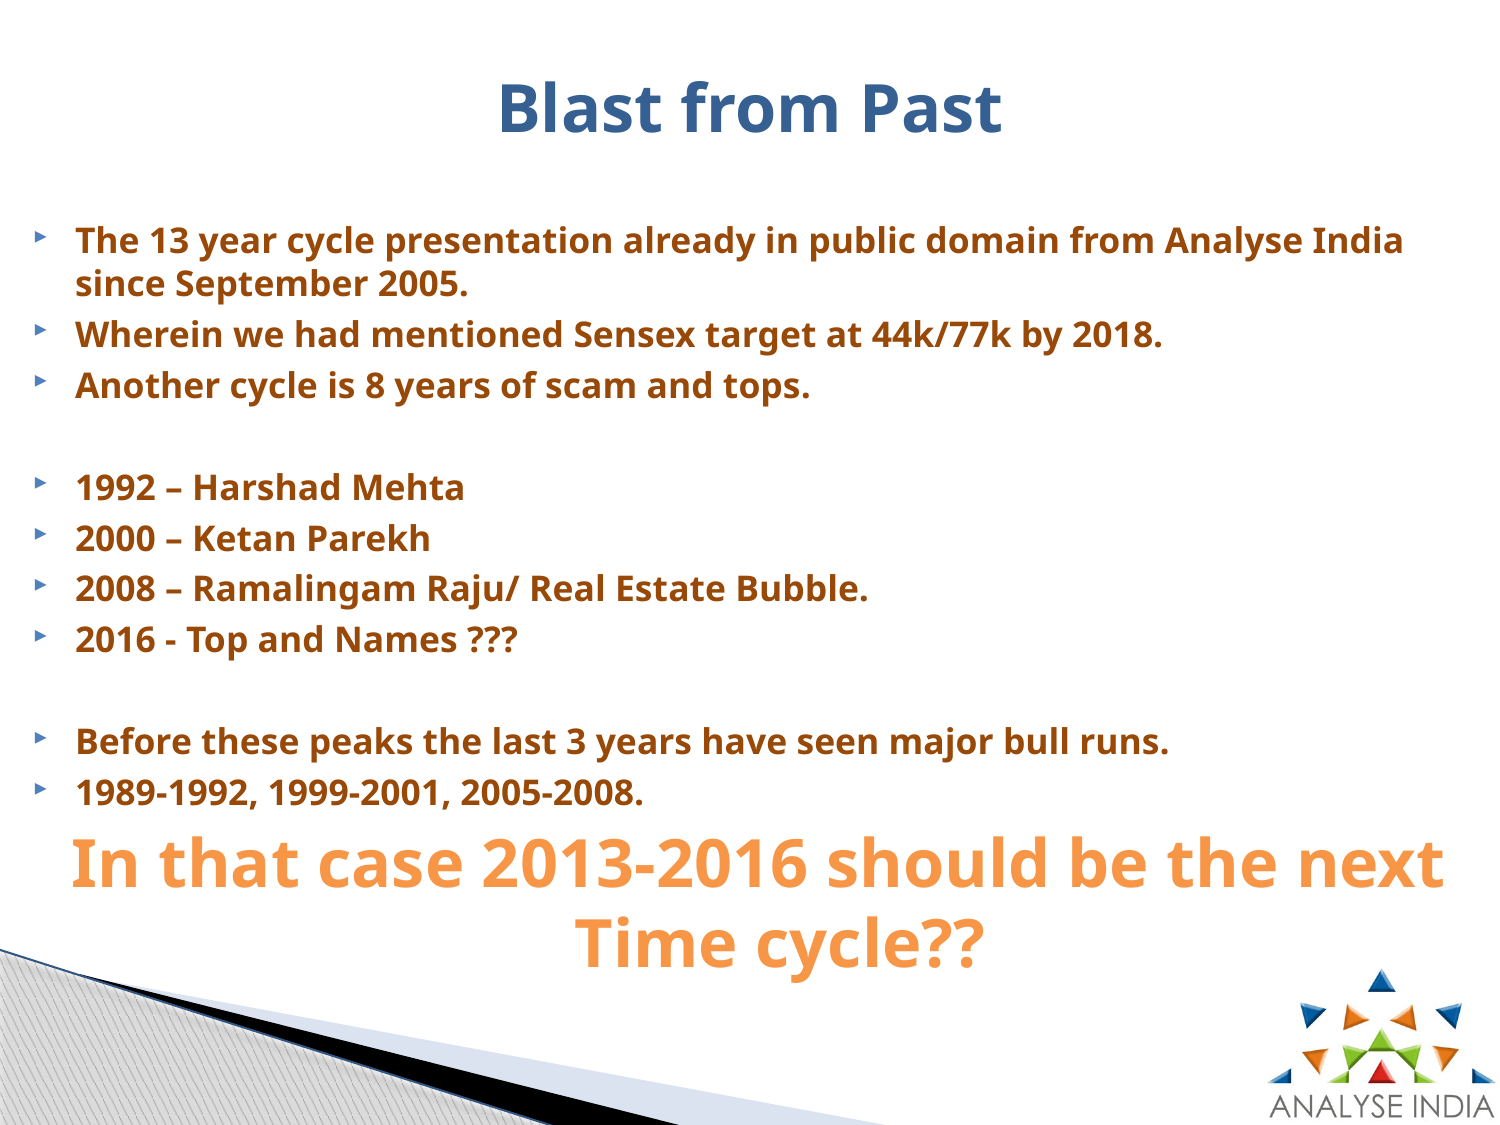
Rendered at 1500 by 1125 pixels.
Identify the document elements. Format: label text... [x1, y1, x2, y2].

title Blast from Past [75, 45, 1425, 210]
list The 13 year cycle presentation already in public domain from Analyse India since September 2005. Wherein we had mentioned Sensex target at 44k/77k by 2018. Another cycle is 8 years of scam and tops. 1992 – Harshad Mehta 2000 – Ketan Parekh 2008 – Ramalingam Raju/ Real Estate Bubble. 2016 - Top and Names ??? Before these peaks the last 3 years have seen major bull runs. 1989-1992, 1999-2001, 2005-2008. In that case 2013-2016 should be the next Time cycle?? [0, 210, 1500, 1020]
picture [1263, 962, 1500, 1125]
